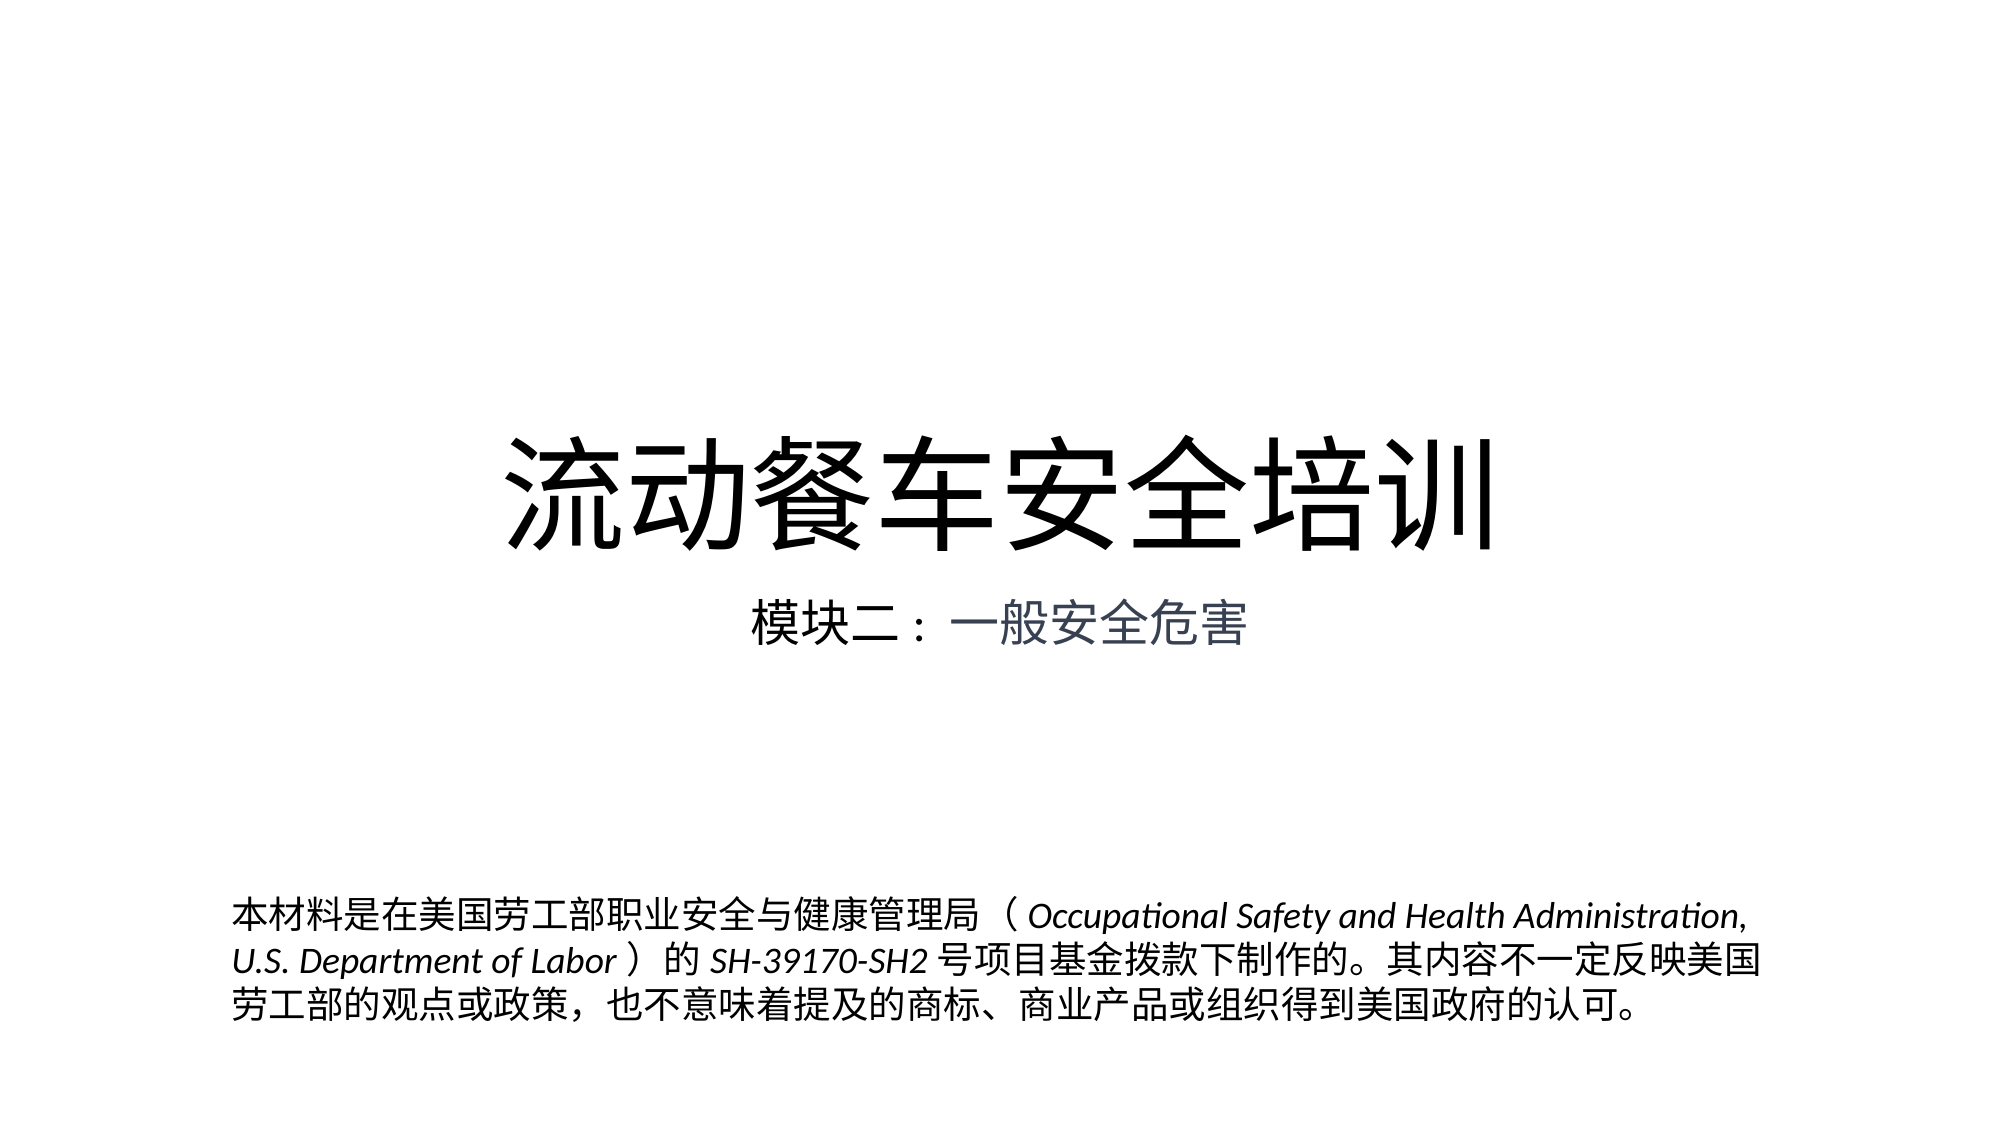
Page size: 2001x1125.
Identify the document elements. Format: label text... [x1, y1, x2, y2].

title 流动餐车安全培训 [249, 184, 1750, 576]
text_box 本材料是在美国劳工部职业安全与健康管理局（Occupational Safety and Health Administration, U.S. Department of Labor）的SH-39170-SH2号项目基金拨款下制作的。其内容不一定反映美国劳工部的观点或政策，也不意味着提及的商标、商业产品或组织得到美国政府的认可。 [216, 883, 1796, 1034]
subtitle 模块二: 一般安全危害 [249, 590, 1750, 863]
